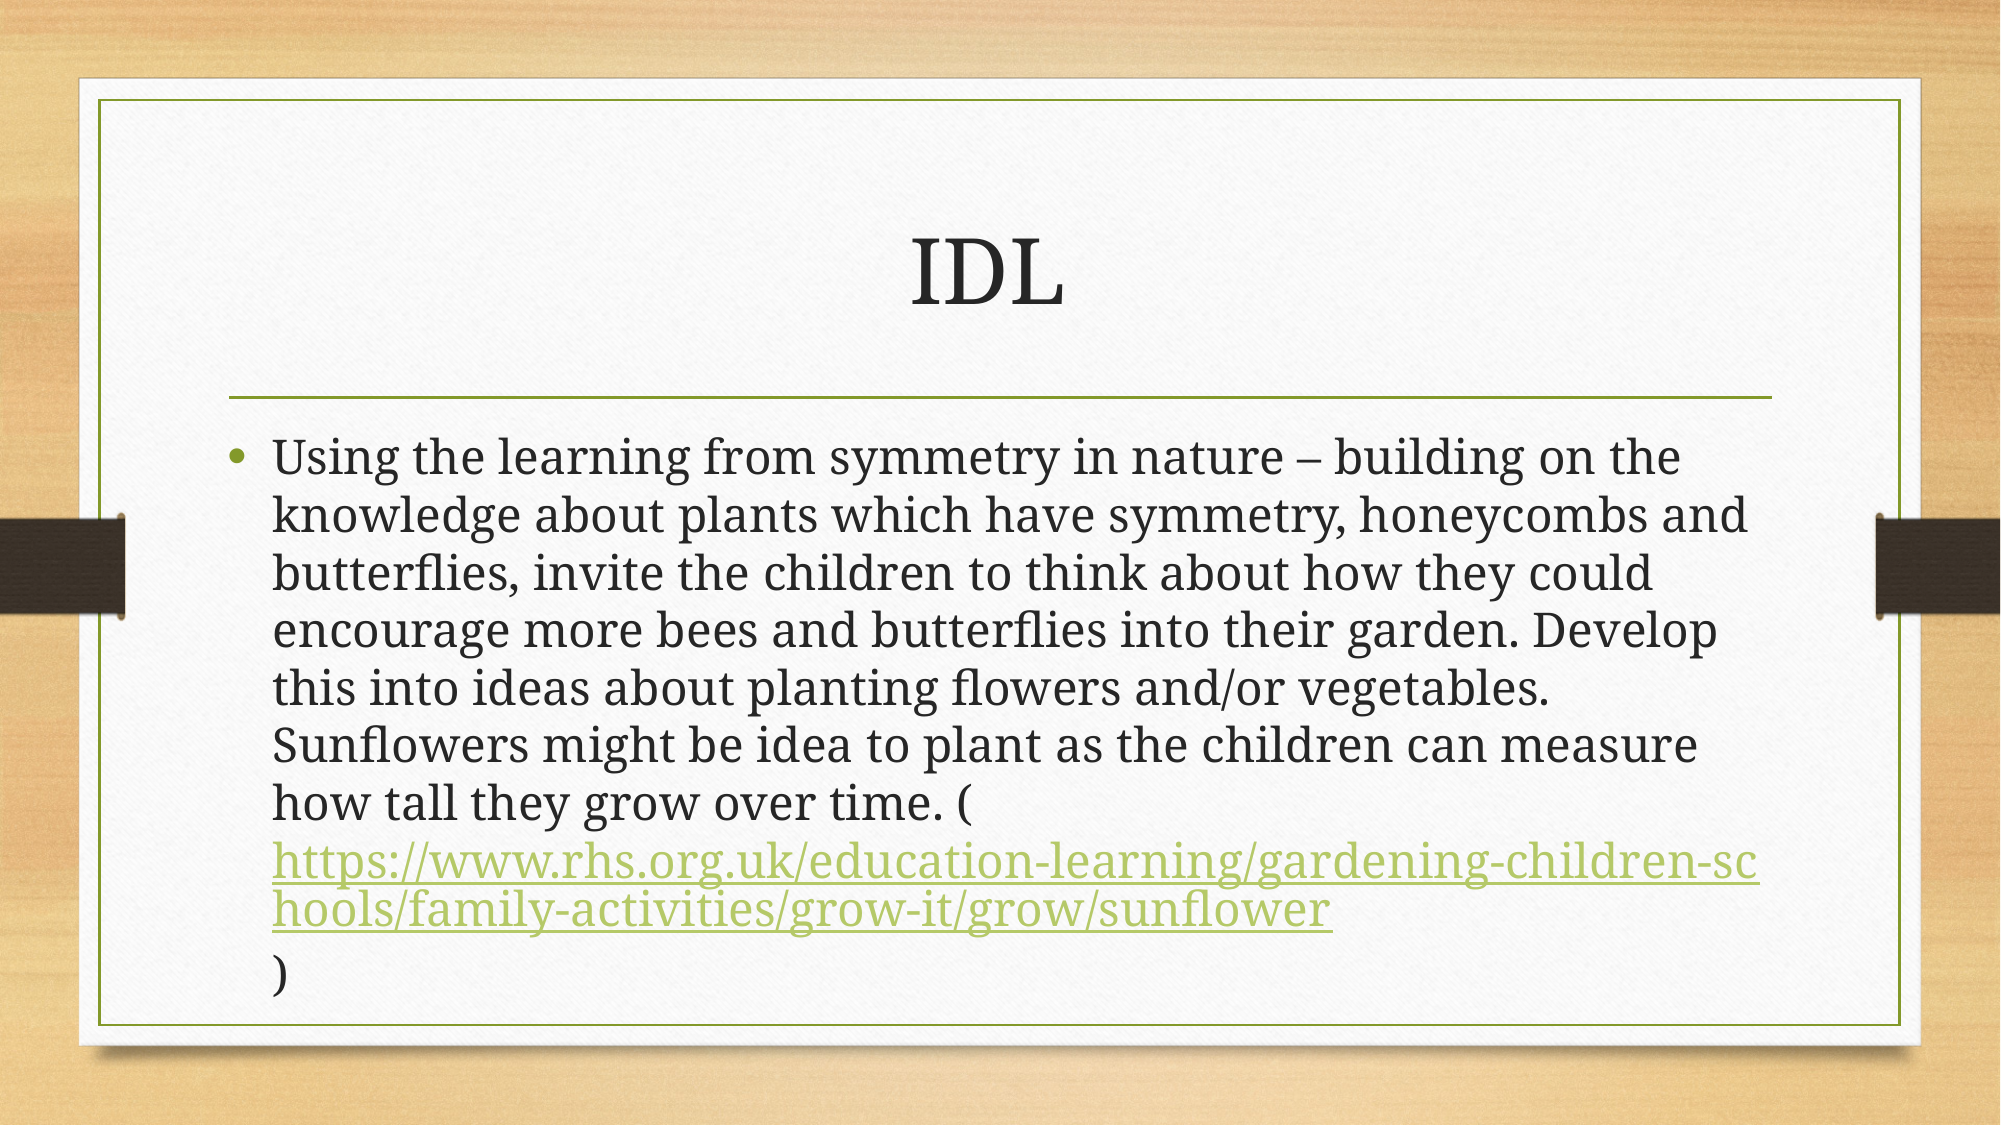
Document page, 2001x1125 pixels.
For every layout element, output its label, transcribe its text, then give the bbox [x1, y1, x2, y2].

list Using the learning from symmetry in nature – building on the knowledge about plants which have symmetry, honeycombs and butterflies, invite the children to think about how they could encourage more bees and butterflies into their garden. Develop this into ideas about planting flowers and/or vegetables. Sunflowers might be idea to plant as the children can measure how tall they grow over time. (https://www.rhs.org.uk/education-learning/gardening-children-schools/family-activities/grow-it/grow/sunflower) [212, 419, 1788, 964]
picture [0, 0, 2001, 1125]
title IDL [212, 161, 1788, 375]
